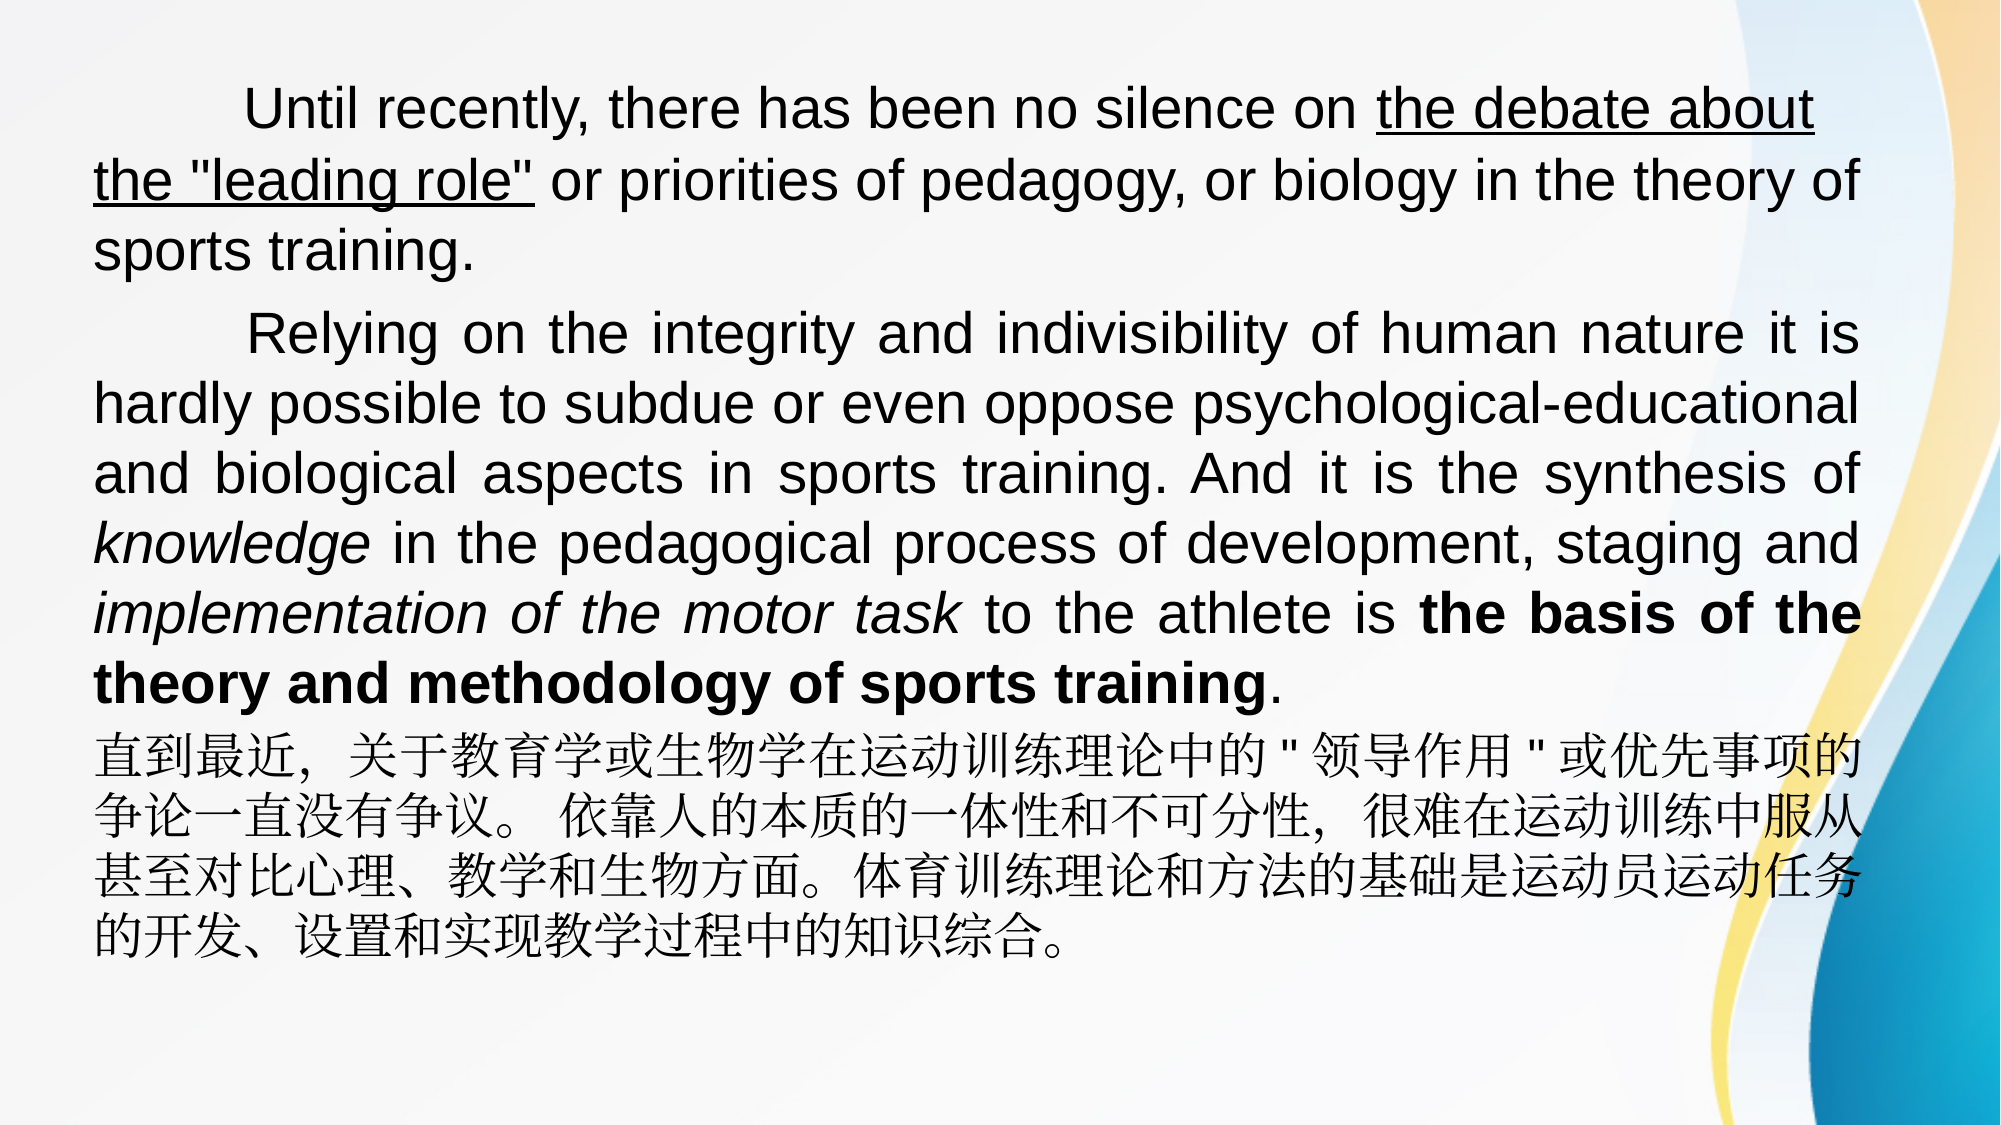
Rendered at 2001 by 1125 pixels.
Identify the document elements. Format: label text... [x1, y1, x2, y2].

picture [0, 0, 2001, 1125]
list Until recently, there has been no silence on the debate about the "leading role" or priorities of pedagogy, or biology in the theory of sports training. Relying on the integrity and indivisibility of human nature it is hardly possible to subdue or even oppose psychological-educational and biological aspects in sports training. And it is the synthesis of knowledge in the pedagogical process of development, staging and implementation of the motor task to the athlete is the basis of the theory and methodology of sports training. 直到最近，关于教育学或生物学在运动训练理论中的"领导作用"或优先事项的争论一直没有争议。 依靠人的本质的一体性和不可分性，很难在运动训练中服从甚至对比心理、教学和生物方面。体育训练理论和方法的基础是运动员运动任务的开发、设置和实现教学过程中的知识综合。 [78, 54, 1879, 867]
